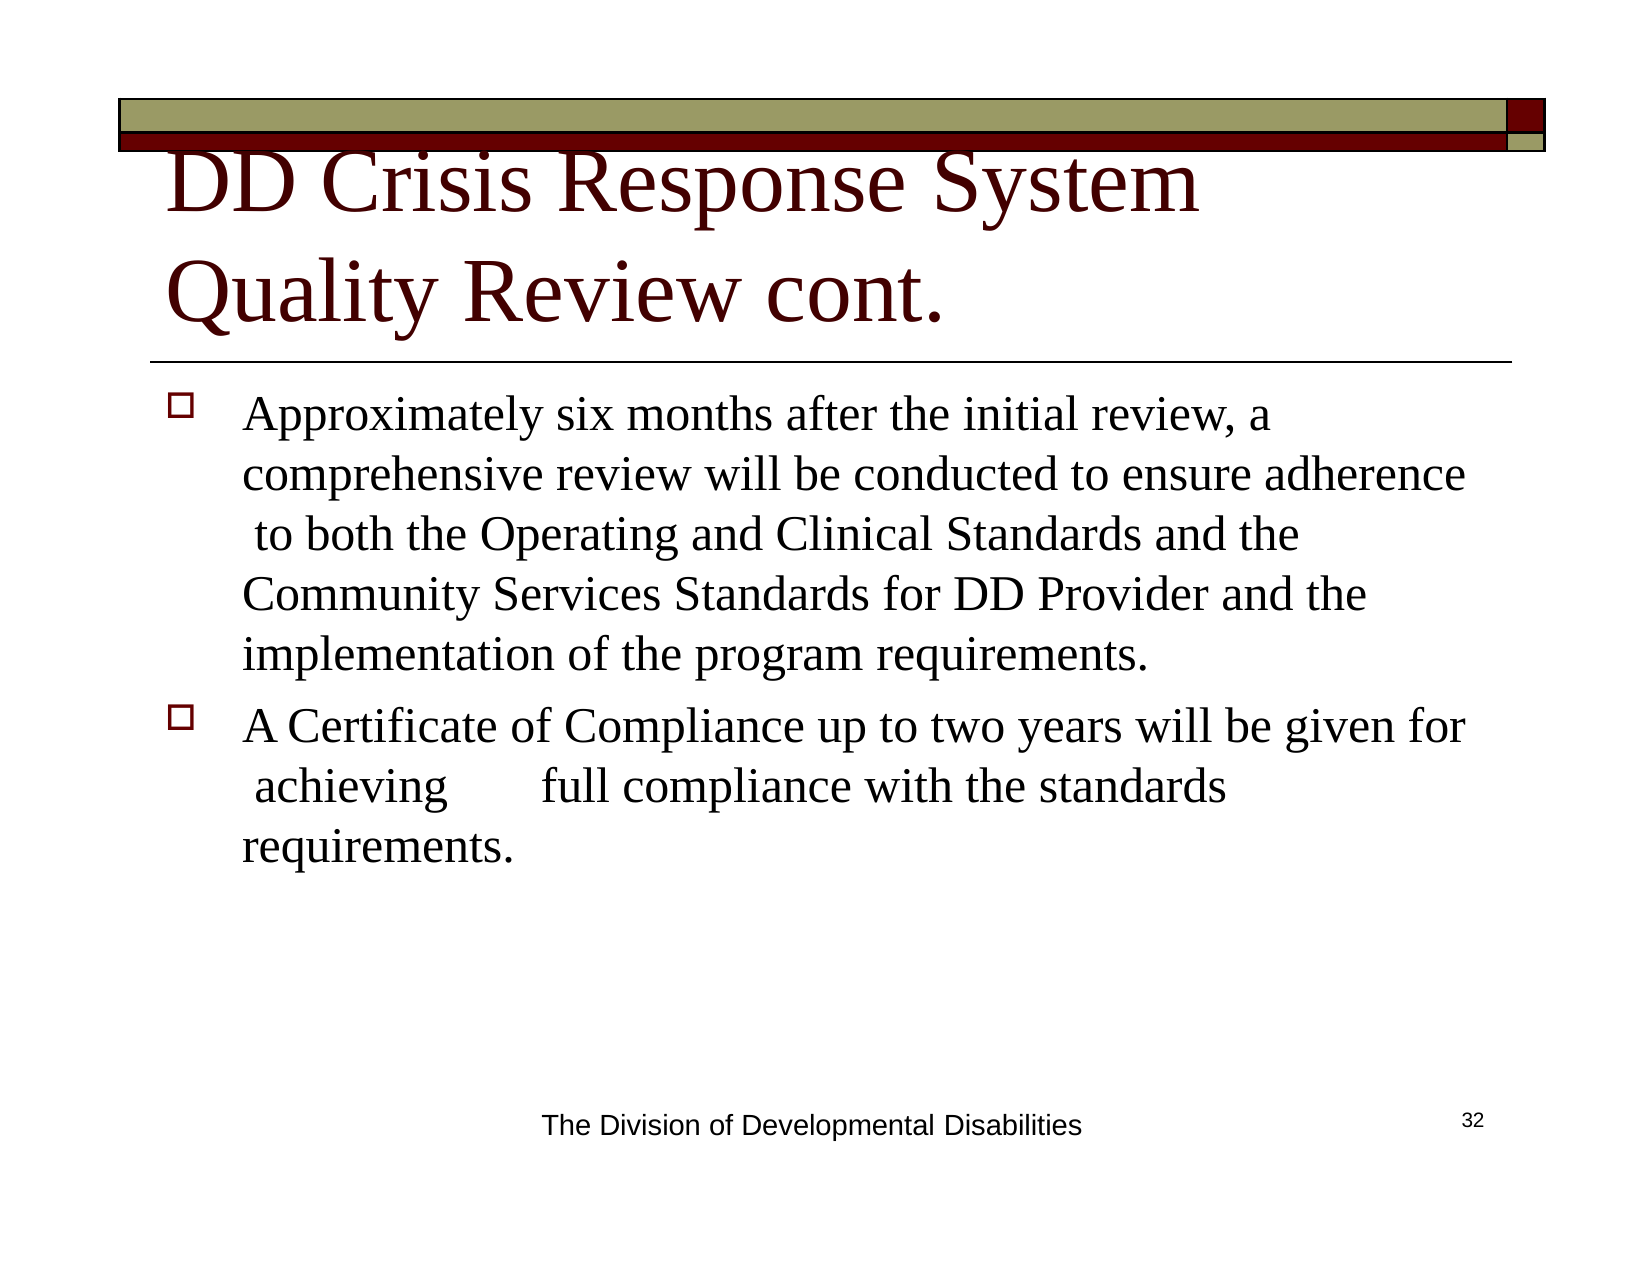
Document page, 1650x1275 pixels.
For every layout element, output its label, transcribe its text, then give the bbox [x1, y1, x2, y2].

table_cell [1204, 134, 1506, 150]
text_box Approximately six months after the initial review, a comprehensive review will be conducted to ensure adherence to both the Operating and Clinical Standards and the Community Services Standards for DD Provider and the implementation of the program requirements. A Certificate of Compliance up to two years will be given for achieving full compliance with the standards requirements. [162, 378, 1476, 873]
table_cell [121, 134, 163, 150]
table_header [121, 100, 1506, 131]
title DD Crisis Response System [163, 117, 1204, 333]
text_box Quality Review cont. [163, 227, 949, 340]
text_box 32 [1459, 1104, 1487, 1132]
text_box The Division of Developmental Disabilities [539, 1104, 1086, 1142]
table_header [1508, 100, 1543, 131]
table_cell [1508, 134, 1543, 150]
